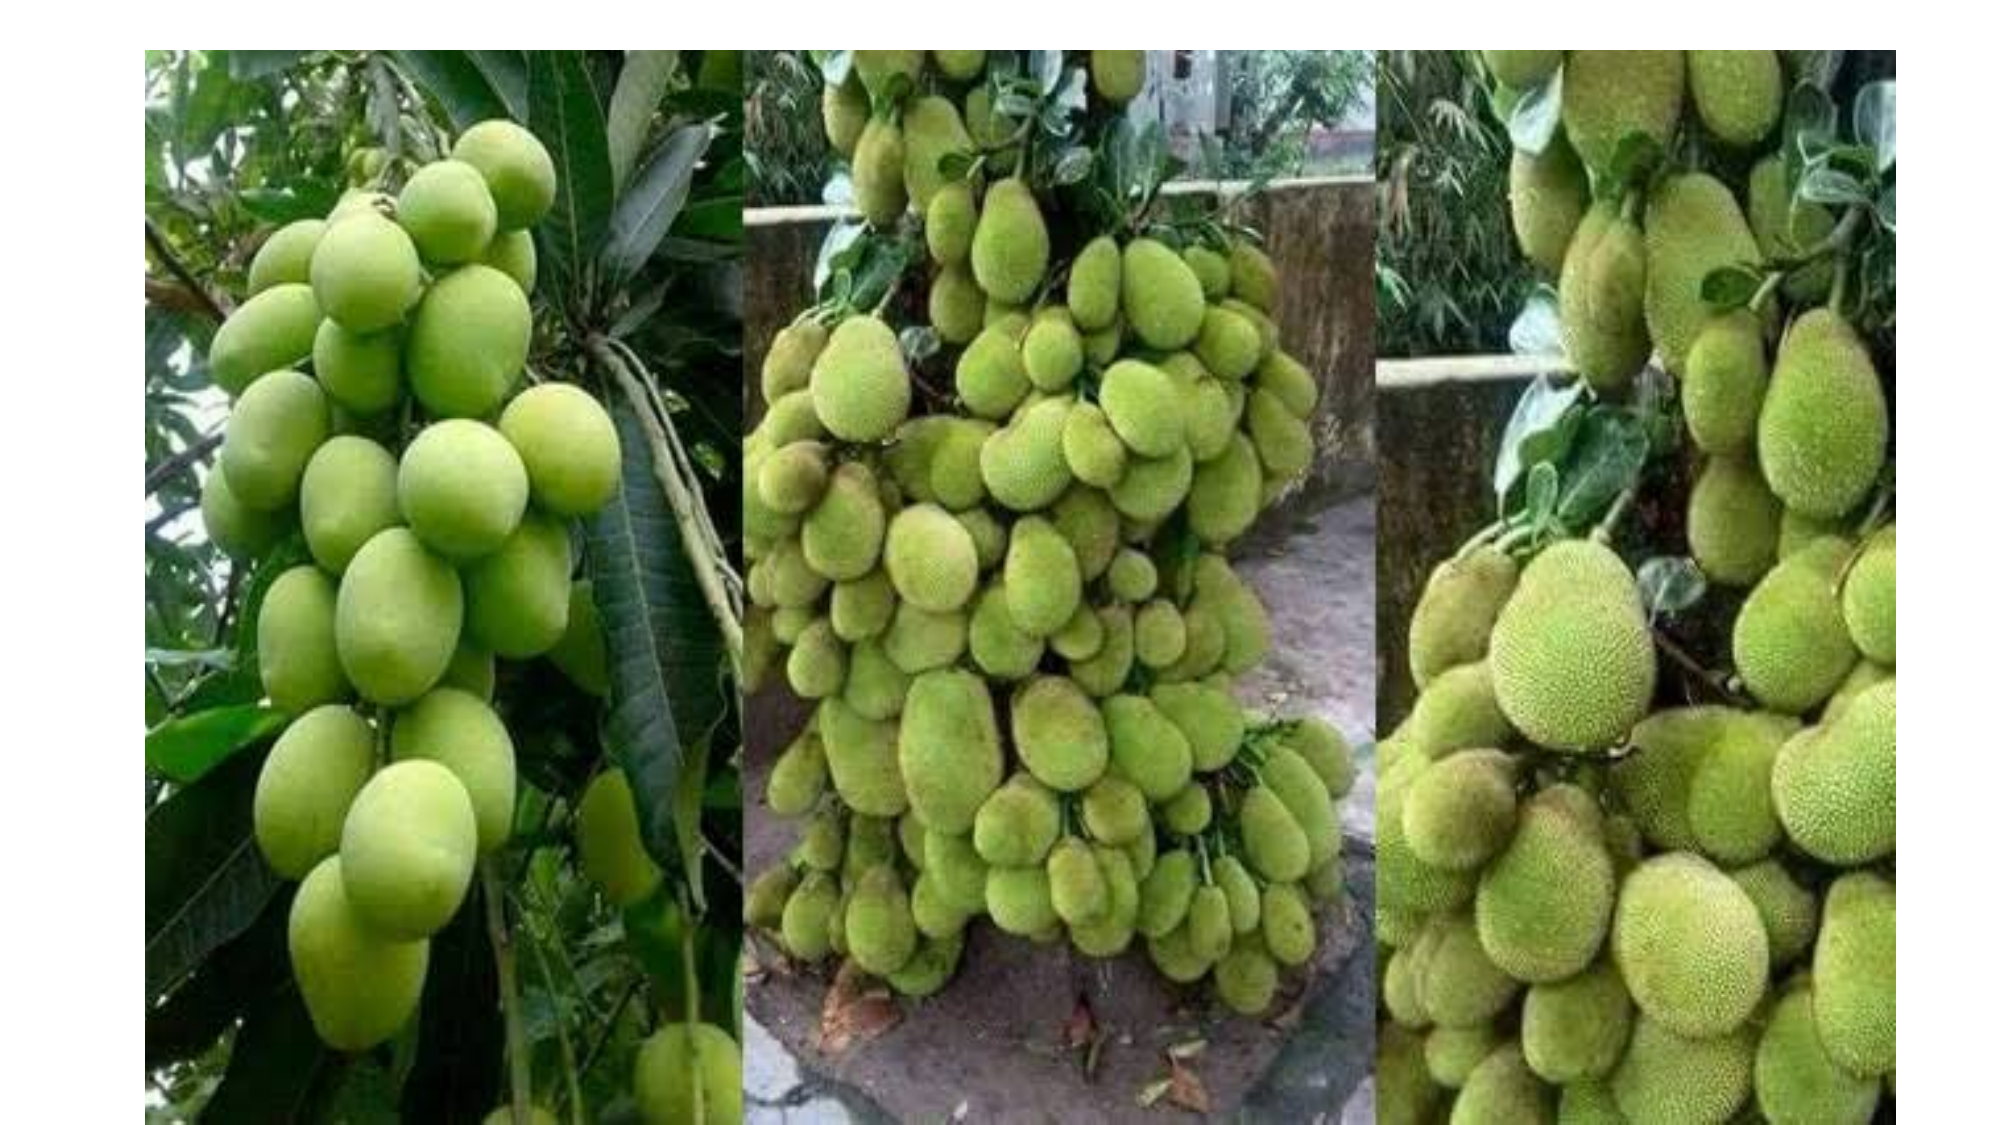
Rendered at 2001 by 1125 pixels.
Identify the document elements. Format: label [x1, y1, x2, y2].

list [145, 50, 1896, 1125]
